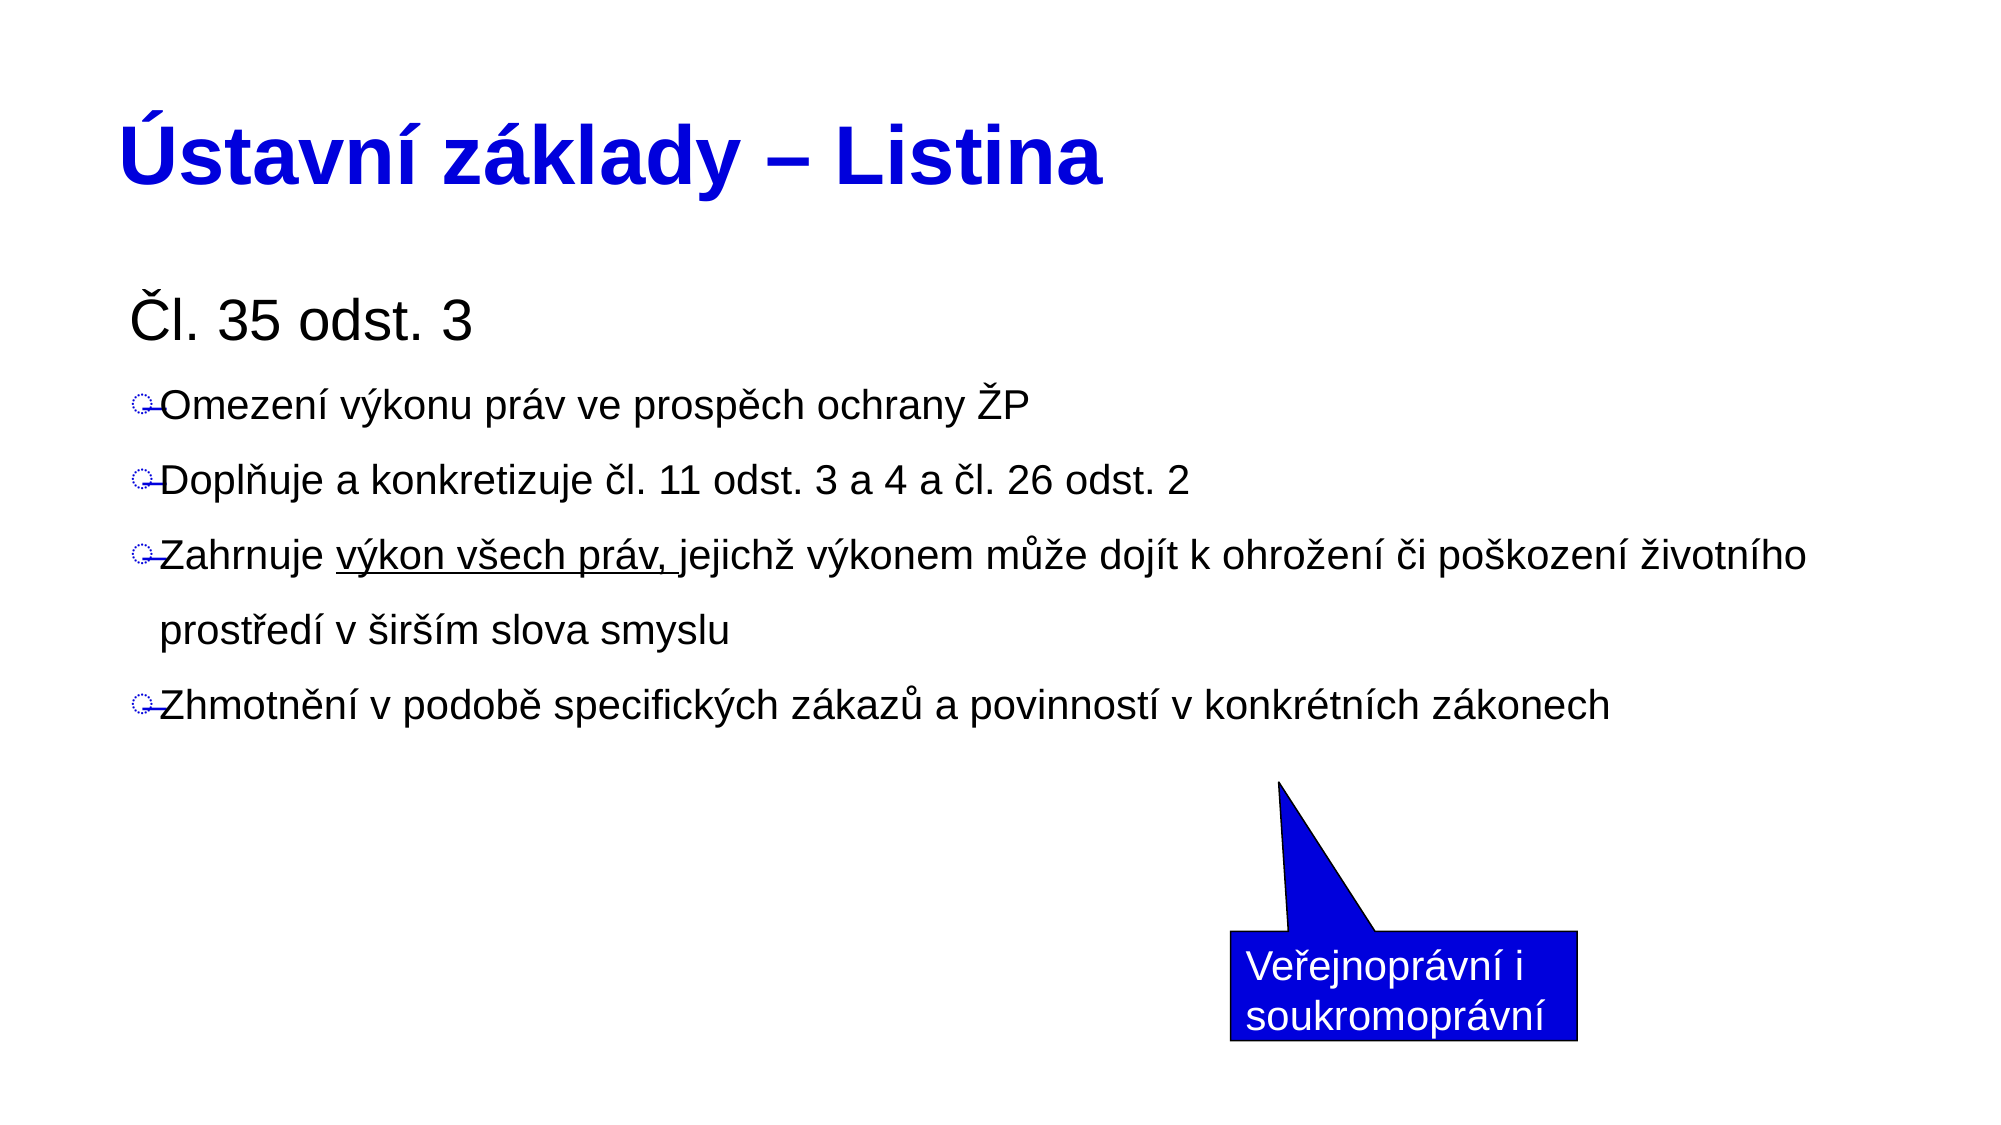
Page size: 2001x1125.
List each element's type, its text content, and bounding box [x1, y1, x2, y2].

text_box Veřejnoprávní i soukromoprávní [1230, 781, 1578, 1041]
list Čl. 35 odst. 3 Omezení výkonu práv ve prospěch ochrany ŽP Doplňuje a konkretizuje čl. 11 odst. 3 a 4 a čl. 26 odst. 2 Zahrnuje výkon všech práv, jejichž výkonem může dojít k ohrožení či poškození životního prostředí v širším slova smyslu Zhmotnění v podobě specifických zákazů a povinností v konkrétních zákonech [118, 277, 1883, 957]
title Ústavní základy – Listina [118, 118, 1883, 193]
